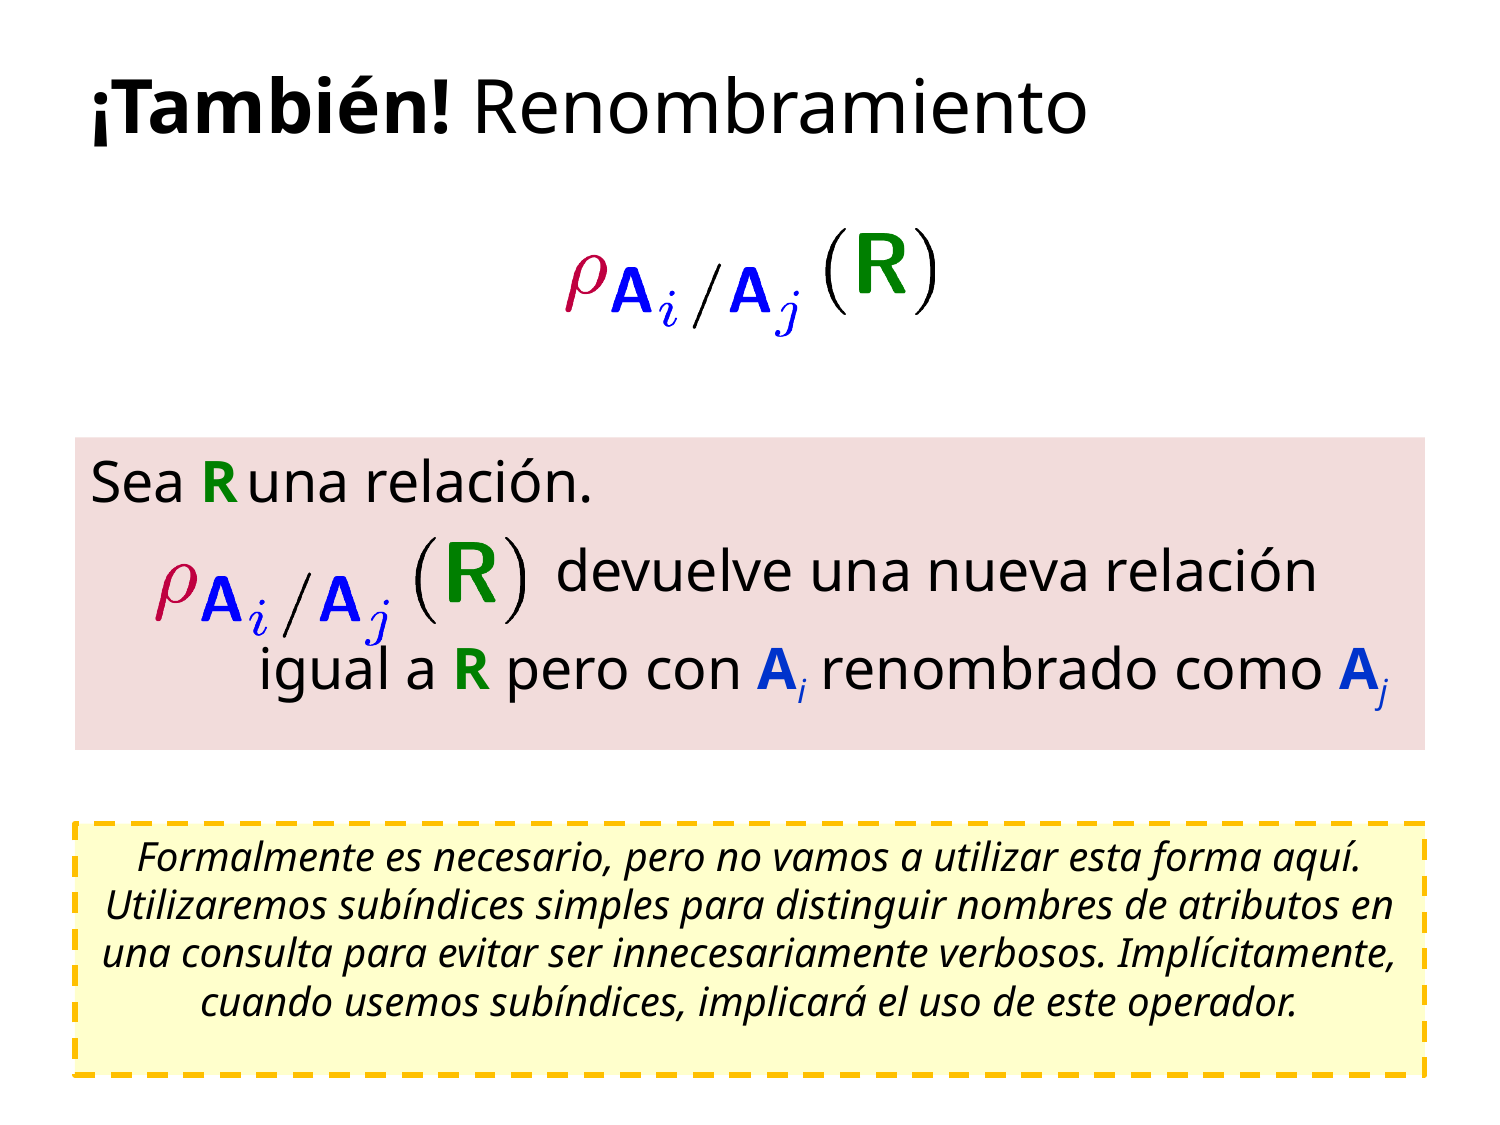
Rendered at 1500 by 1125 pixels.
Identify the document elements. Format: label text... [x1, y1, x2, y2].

picture [155, 537, 526, 647]
text_box Formalmente es necesario, pero no vamos a utilizar esta forma aquí. Utilizaremos subíndices simples para distinguir nombres de atributos en una consulta para evitar ser innecesariamente verbosos. Implícitamente, cuando usemos subíndices, implicará el uso de este operador. [74, 823, 1425, 1075]
list Sea R una relación. devuelve una nueva relación igual a R pero con Ai renombrado como Aj [75, 437, 1425, 750]
title ¡También! Renombramiento [75, 45, 1425, 163]
picture [564, 228, 935, 338]
